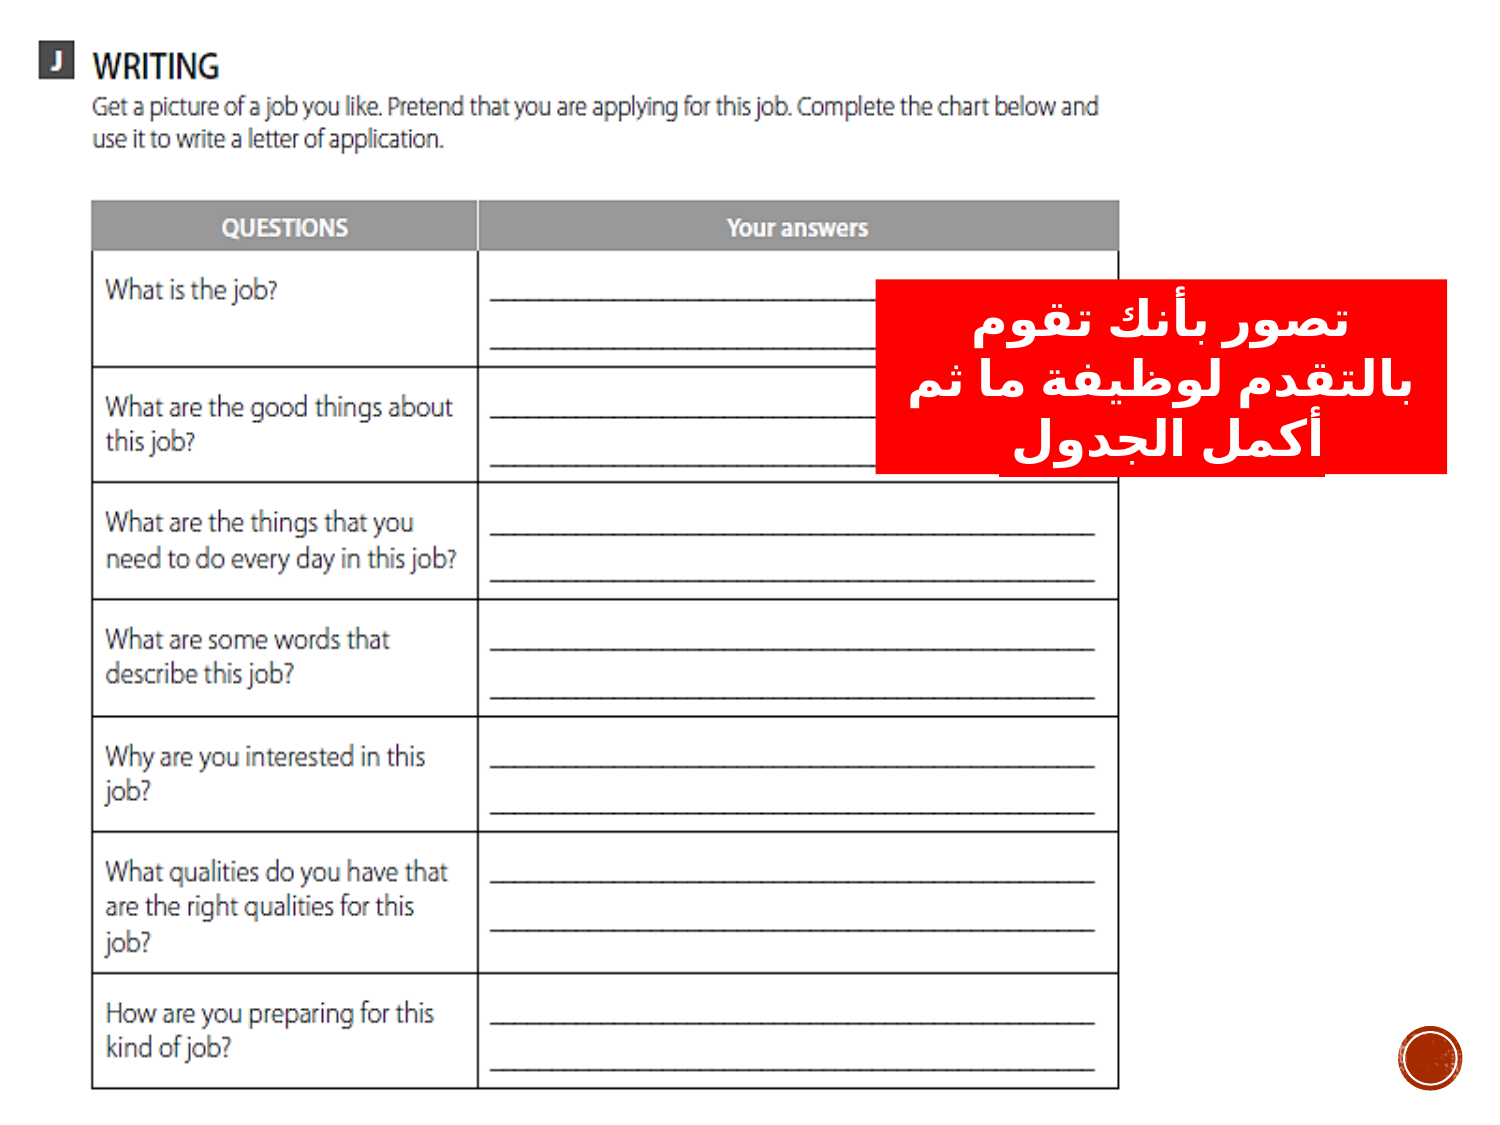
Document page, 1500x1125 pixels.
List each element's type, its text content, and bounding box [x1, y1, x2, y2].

picture [28, 31, 1131, 1100]
text_box تصور بأنك تقوم بالتقدم لوظيفة ما ثم أكمل الجدول [1131, 279, 1448, 475]
